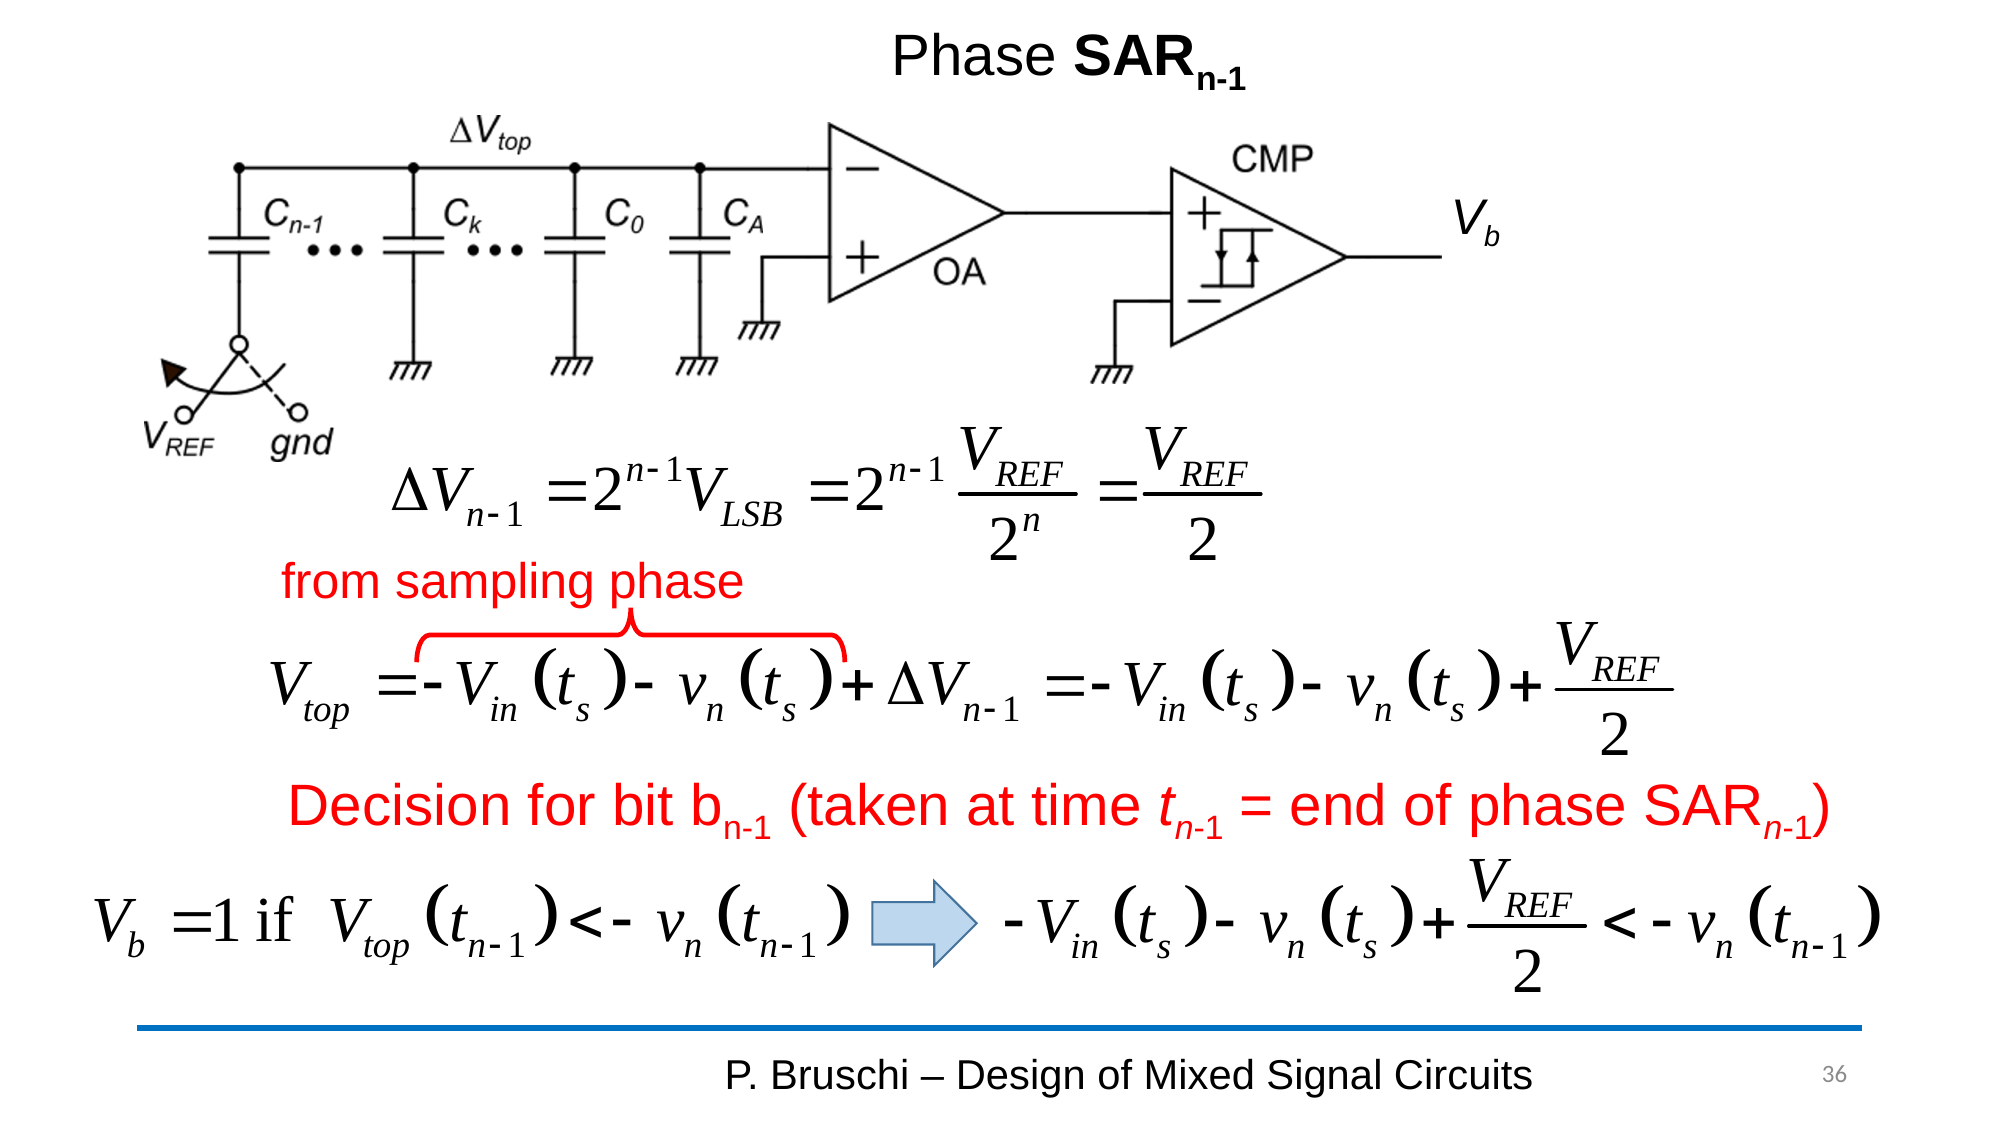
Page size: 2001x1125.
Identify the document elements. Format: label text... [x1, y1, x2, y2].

slide_number 36 [1718, 1042, 1863, 1103]
picture [144, 115, 1442, 462]
text_box [427, 607, 834, 635]
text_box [1031, 603, 1687, 770]
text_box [87, 871, 856, 979]
title Phase SARn-1 [206, 0, 1932, 109]
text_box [263, 635, 1031, 743]
footer P. Bruschi – Design of Mixed Signal Circuits [662, 1042, 1596, 1103]
text_box Decision for bit bn-1 (taken at time tn-1 = end of phase SARn-1) [273, 759, 1847, 854]
text_box Vb [1442, 176, 1516, 260]
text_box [993, 840, 1890, 1007]
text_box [380, 408, 1277, 575]
text_box from sampling phase [266, 541, 761, 617]
text_box [871, 878, 979, 969]
